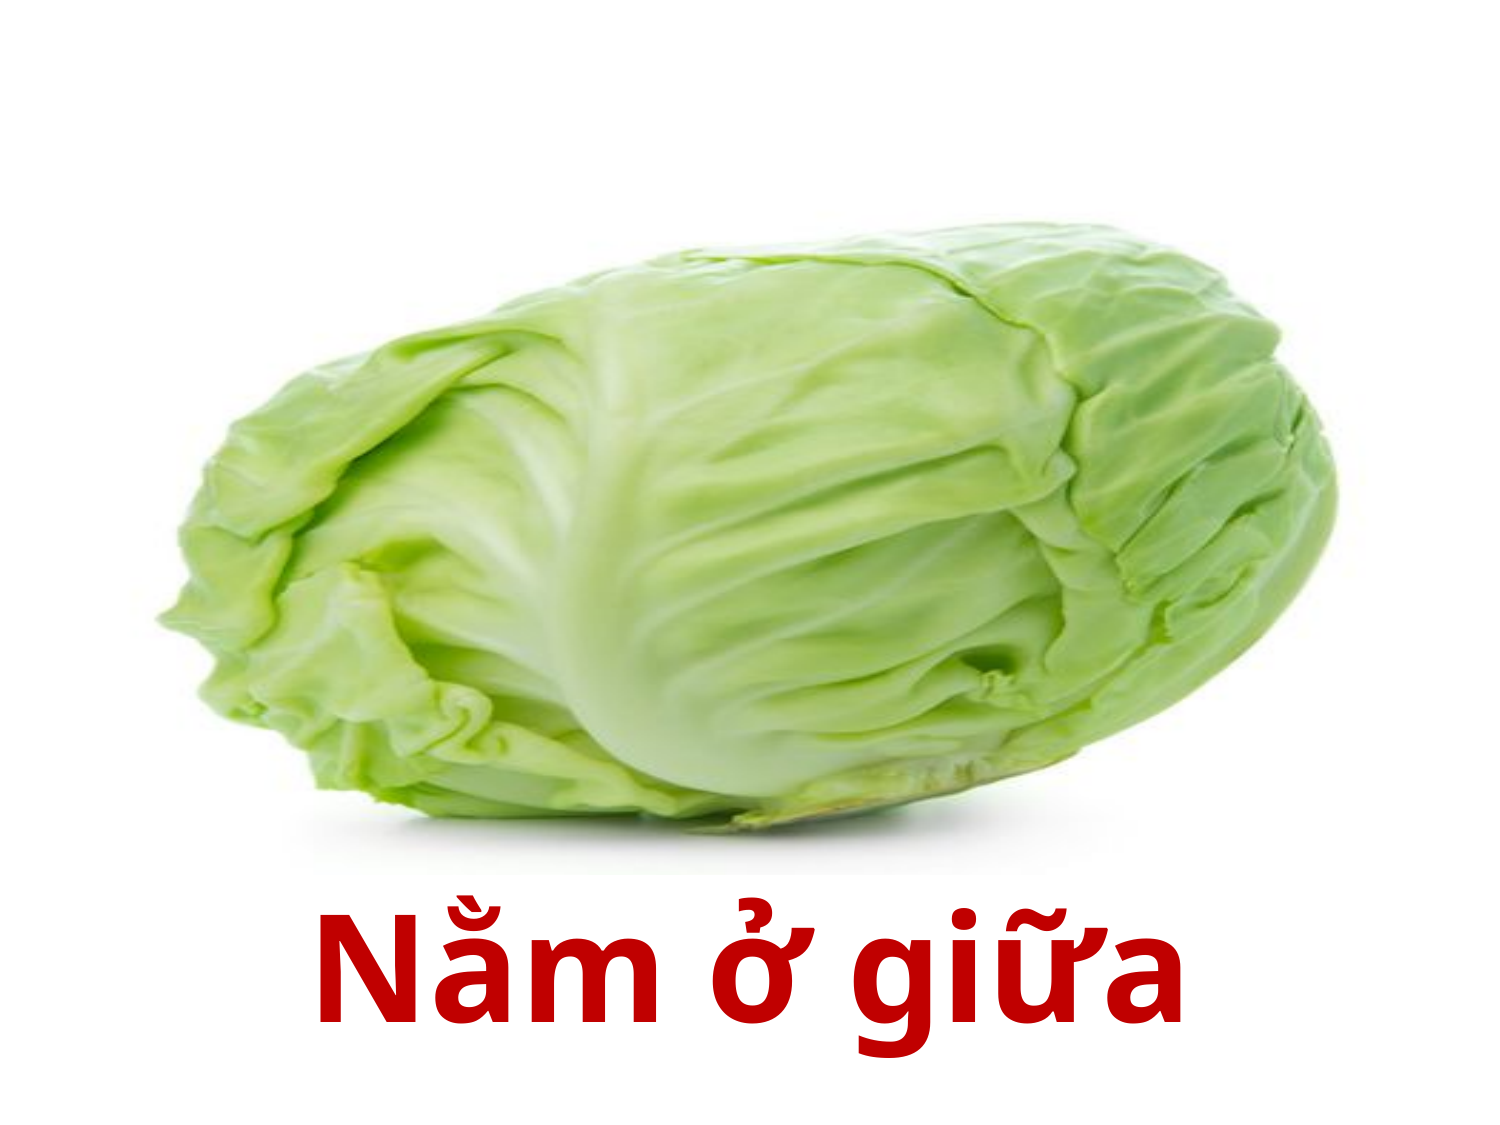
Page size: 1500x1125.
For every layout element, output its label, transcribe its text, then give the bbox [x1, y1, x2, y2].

title Nằm ở giữa [75, 825, 1425, 1100]
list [87, 0, 1401, 876]
